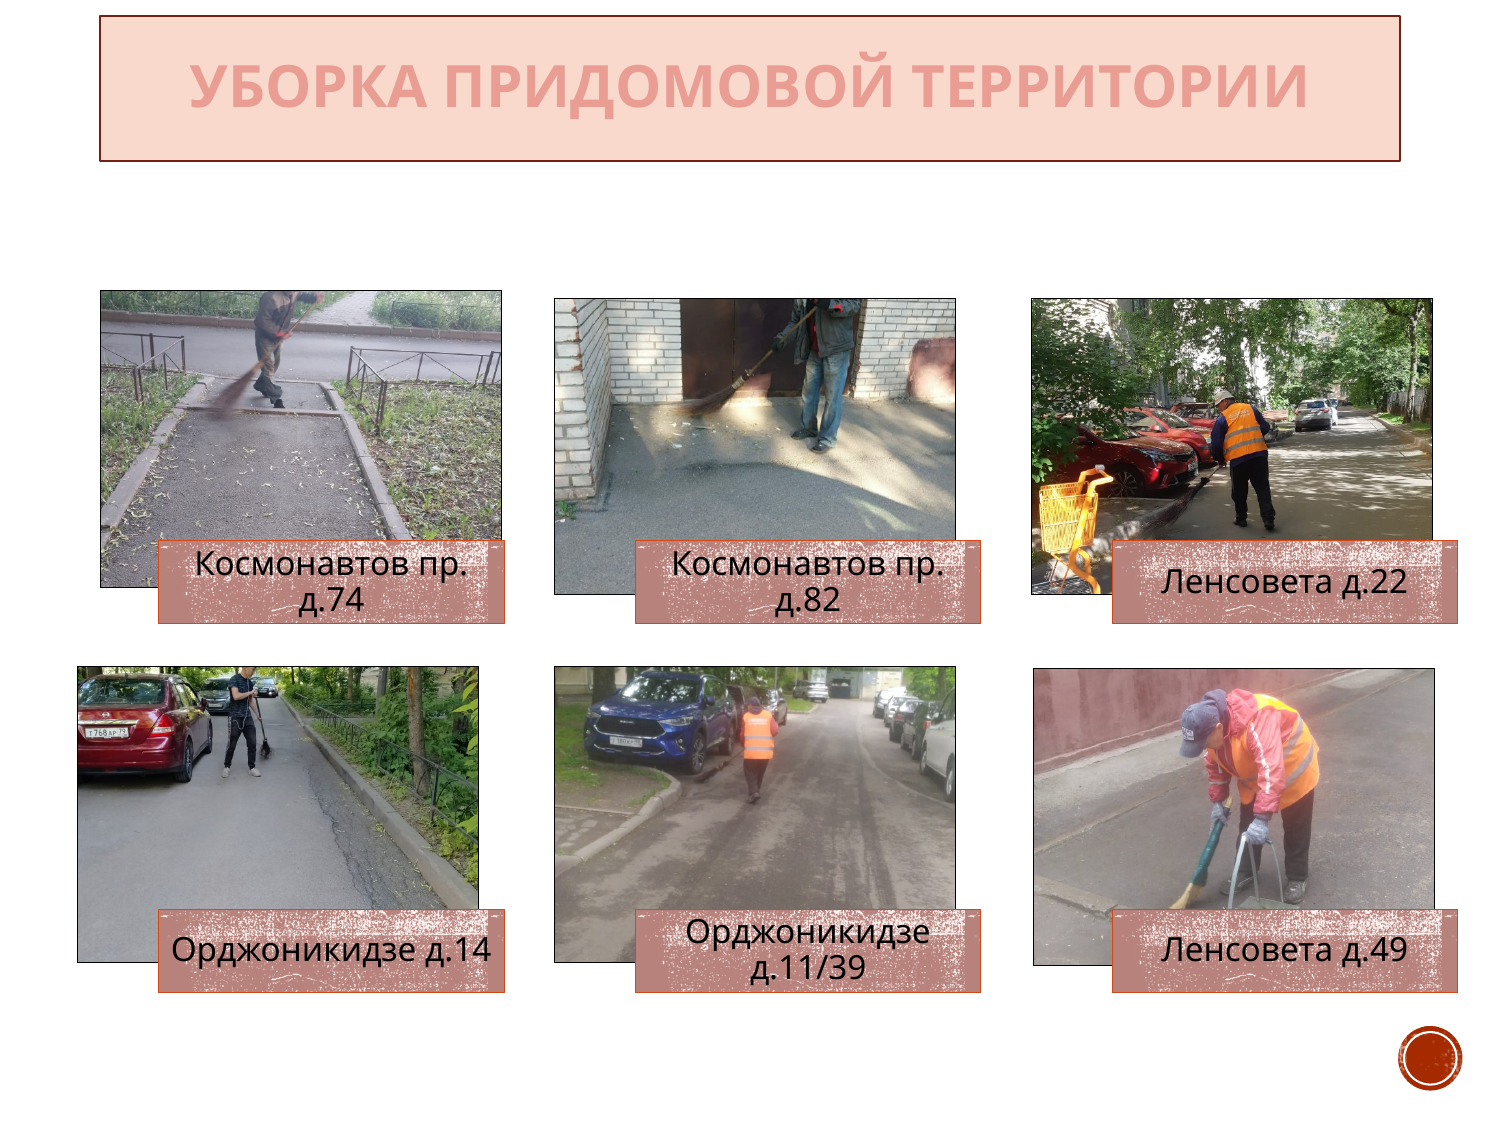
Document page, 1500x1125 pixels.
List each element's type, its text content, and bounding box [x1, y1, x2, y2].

title Уборка придомовой территории [99, 15, 1401, 162]
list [80, 200, 1456, 1091]
